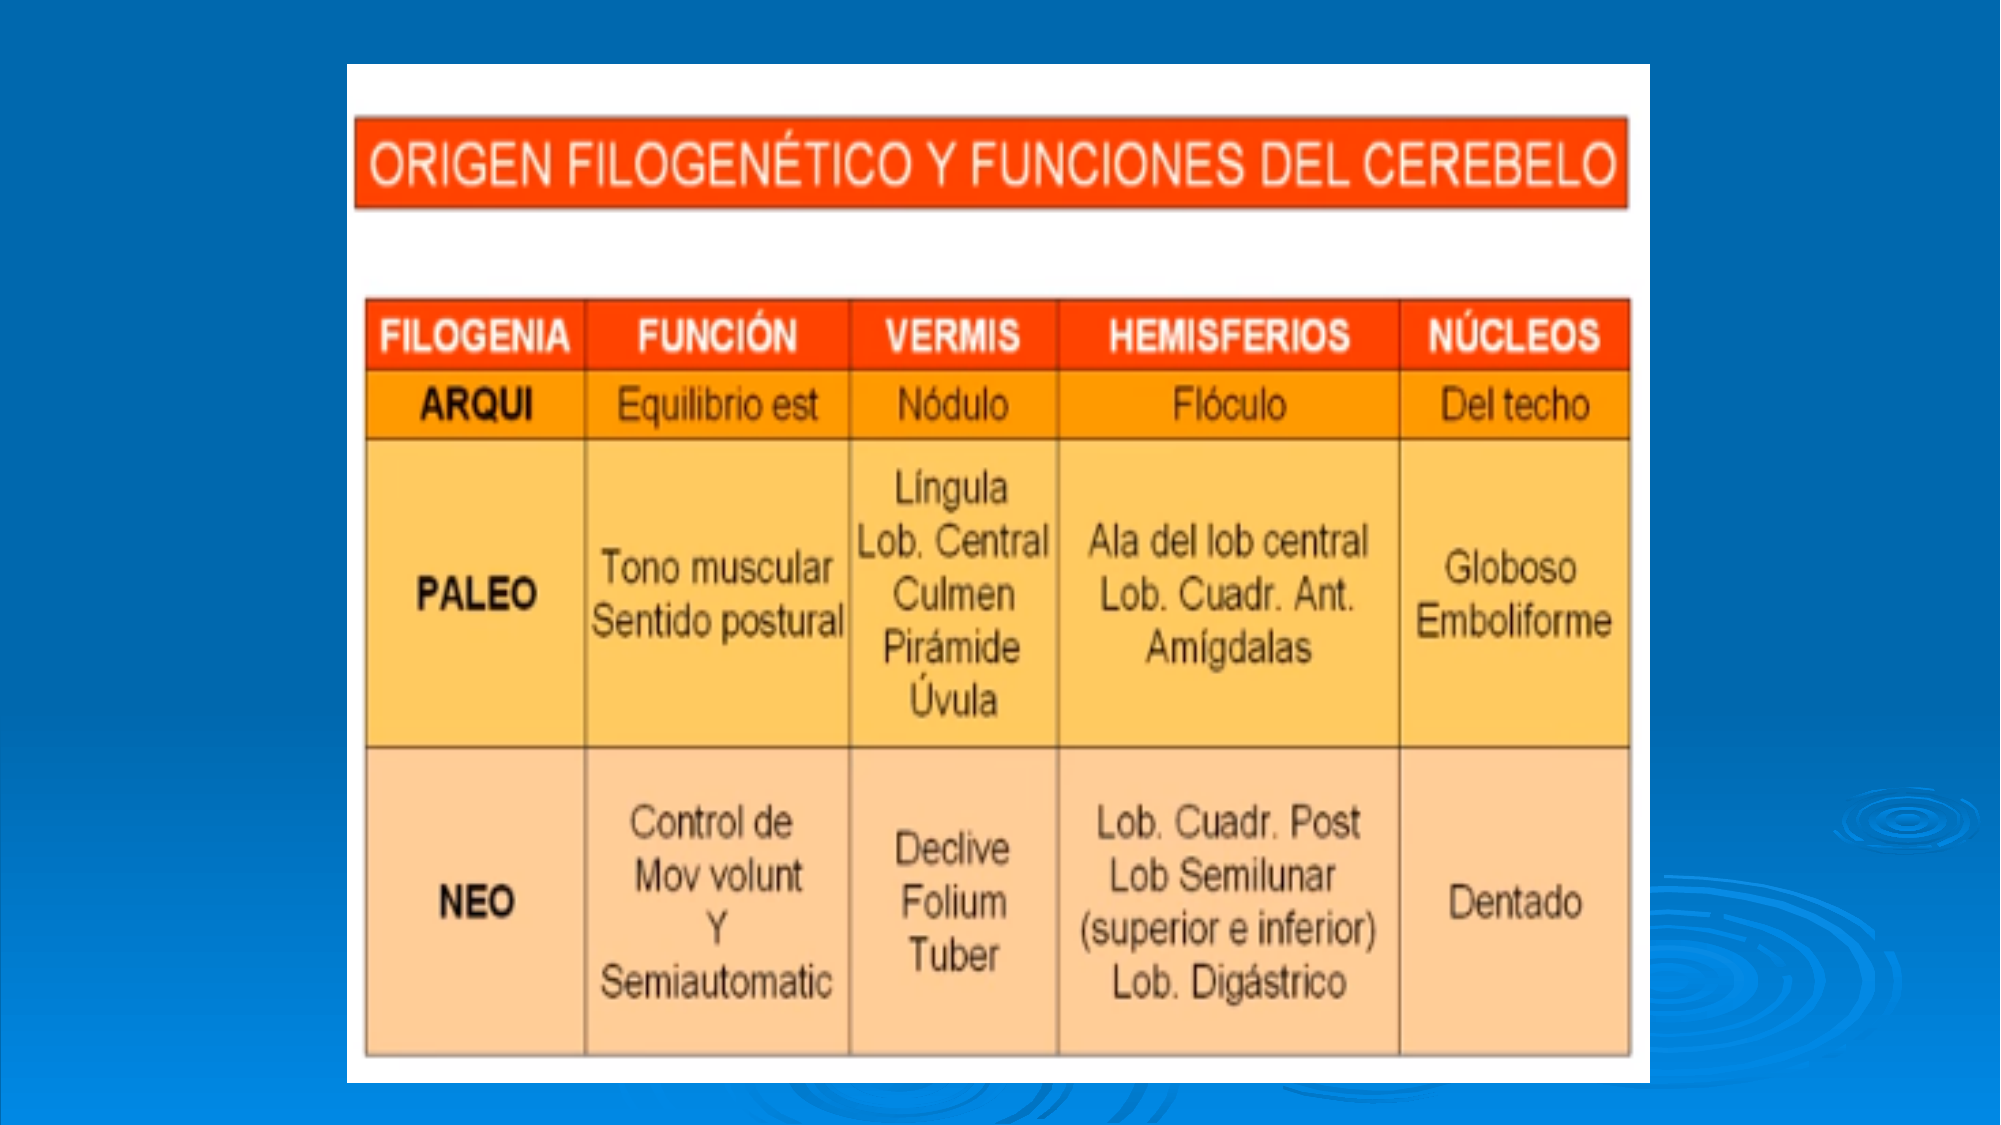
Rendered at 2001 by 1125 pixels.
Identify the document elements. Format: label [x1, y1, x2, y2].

list [347, 64, 1650, 1083]
